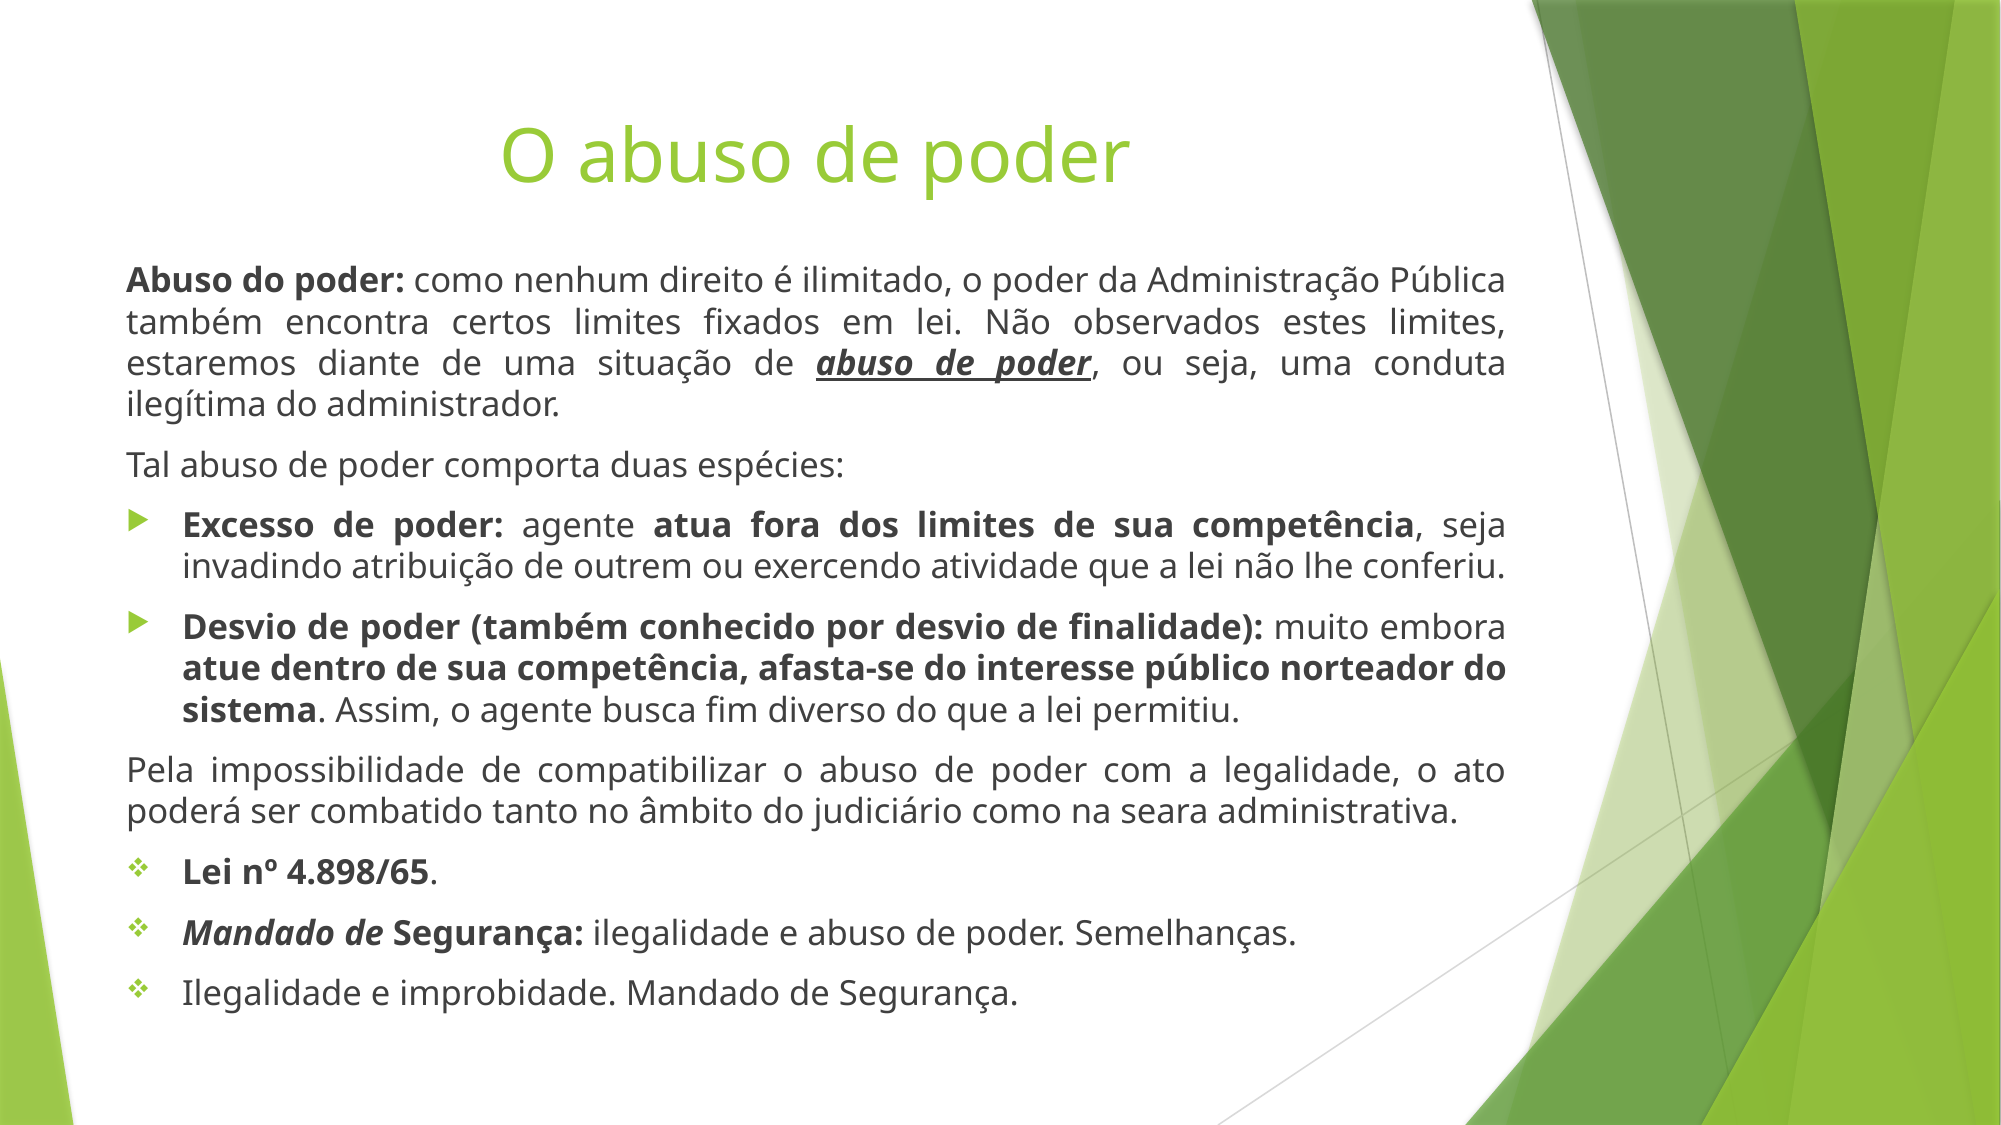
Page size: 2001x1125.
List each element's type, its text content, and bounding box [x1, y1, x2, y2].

list Abuso do poder: como nenhum direito é ilimitado, o poder da Administração Pública também encontra certos limites fixados em lei. Não observados estes limites, estaremos diante de uma situação de abuso de poder, ou seja, uma conduta ilegítima do administrador. Tal abuso de poder comporta duas espécies: Excesso de poder: agente atua fora dos limites de sua competência, seja invadindo atribuição de outrem ou exercendo atividade que a lei não lhe conferiu. Desvio de poder (também conhecido por desvio de finalidade): muito embora atue dentro de sua competência, afasta-se do interesse público norteador do sistema. Assim, o agente busca fim diverso do que a lei permitiu. Pela impossibilidade de compatibilizar o abuso de poder com a legalidade, o ato poderá ser combatido tanto no âmbito do judiciário como na seara administrativa. Lei nº 4.898/65. Mandado de Segurança: ilegalidade e abuso de poder. Semelhanças. Ilegalidade e improbidade. Mandado de Segurança. [111, 250, 1522, 1084]
title O abuso de poder [111, 99, 1522, 250]
